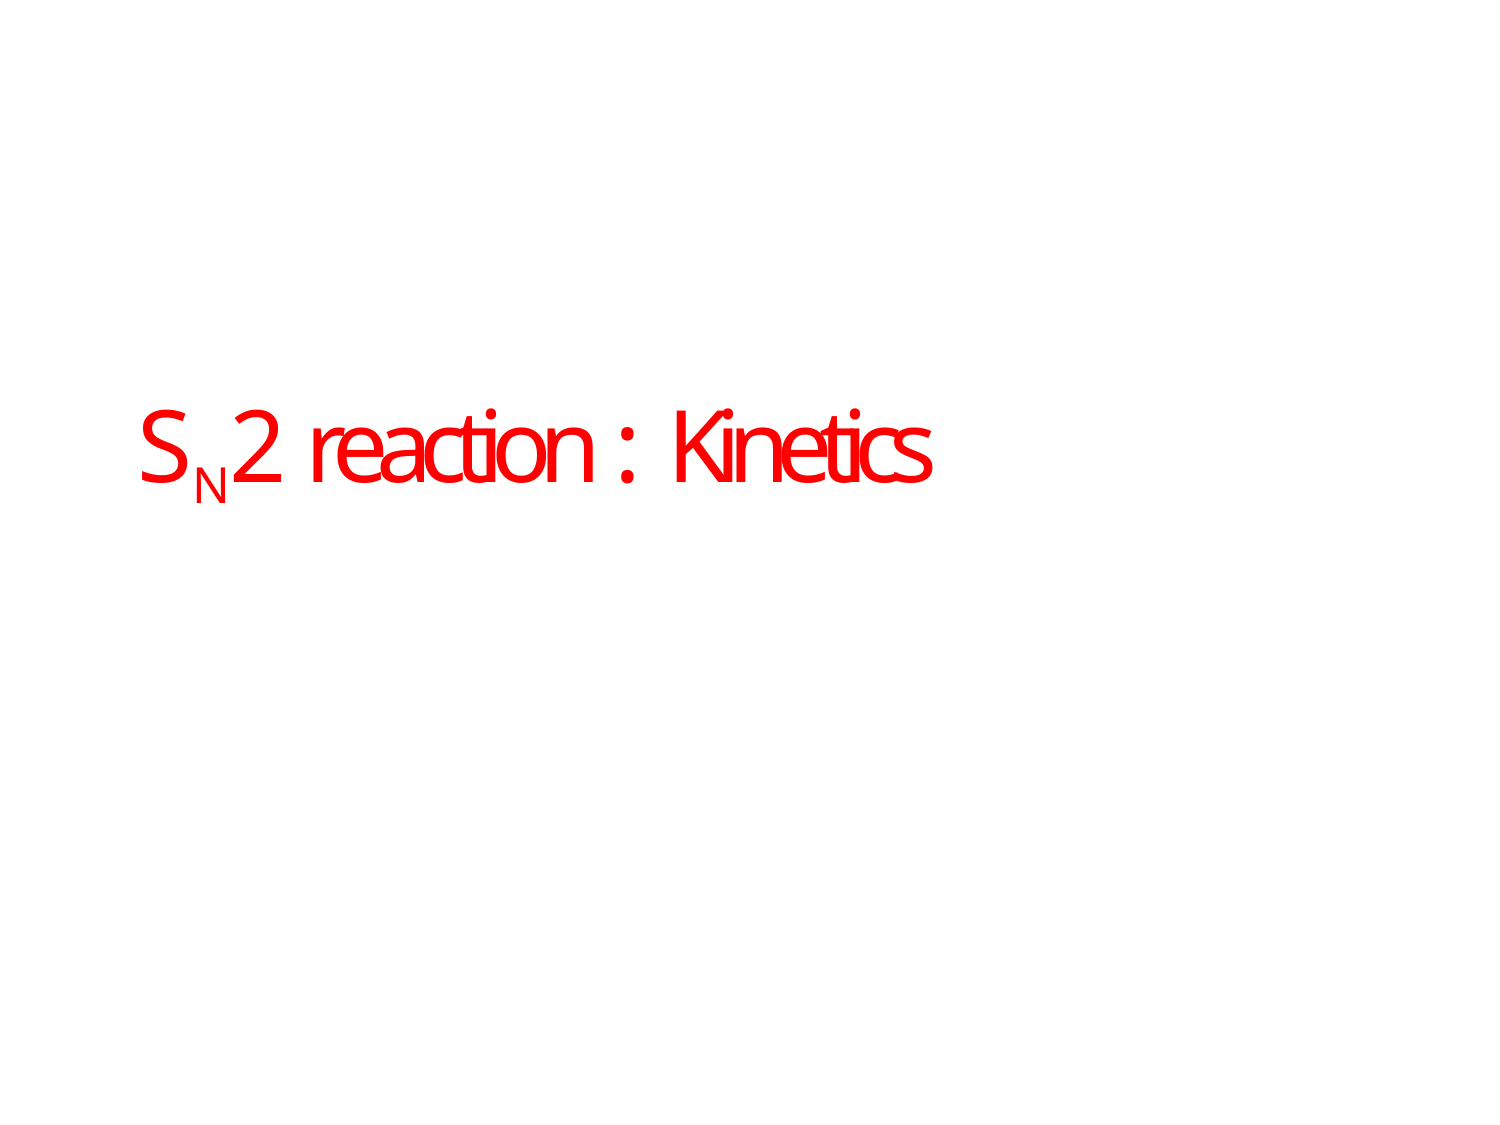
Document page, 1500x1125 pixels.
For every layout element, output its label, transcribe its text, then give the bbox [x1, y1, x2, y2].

title SN2 reaction : Kinetics [135, 380, 1120, 571]
